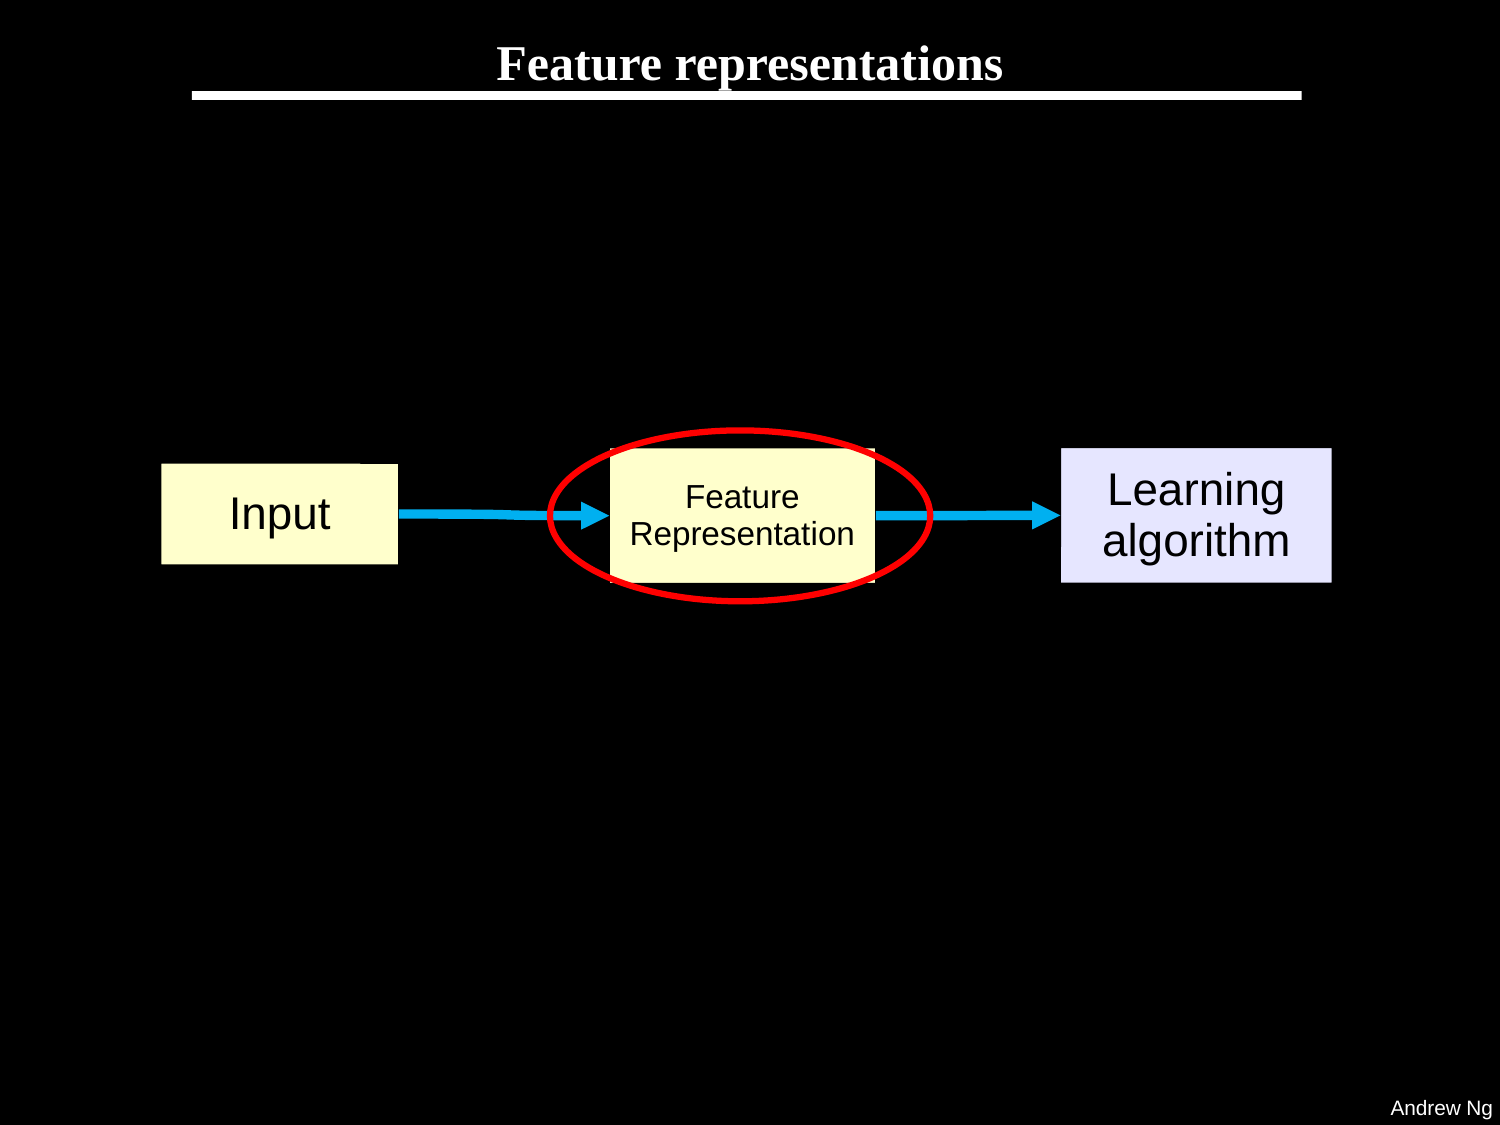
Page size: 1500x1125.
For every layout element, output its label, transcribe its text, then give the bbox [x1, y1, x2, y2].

text_box Learning algorithm [1060, 447, 1333, 584]
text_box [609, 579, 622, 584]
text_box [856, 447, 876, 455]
text_box [550, 430, 931, 602]
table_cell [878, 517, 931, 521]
title Feature representations [224, 34, 1276, 86]
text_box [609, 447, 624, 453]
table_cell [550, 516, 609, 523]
text_box Input [160, 462, 399, 566]
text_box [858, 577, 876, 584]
